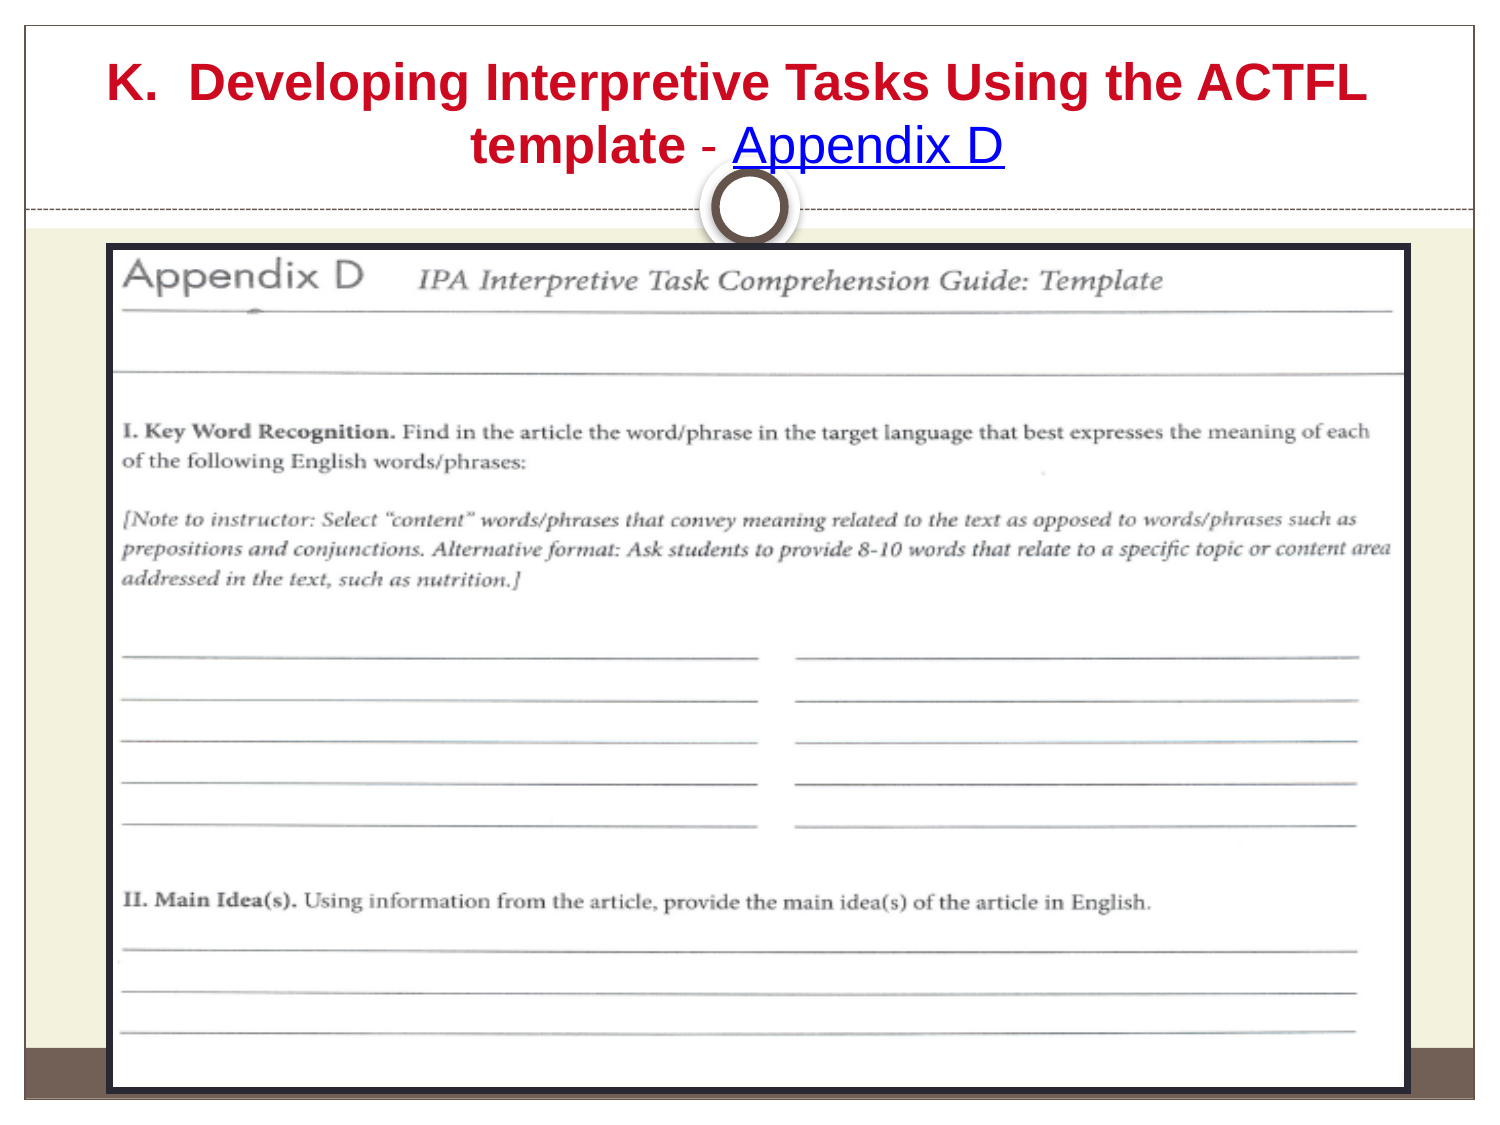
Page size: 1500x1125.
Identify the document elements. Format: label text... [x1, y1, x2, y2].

title K. Developing Interpretive Tasks Using the ACTFL template - Appendix D [62, 37, 1413, 181]
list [112, 249, 1405, 1088]
